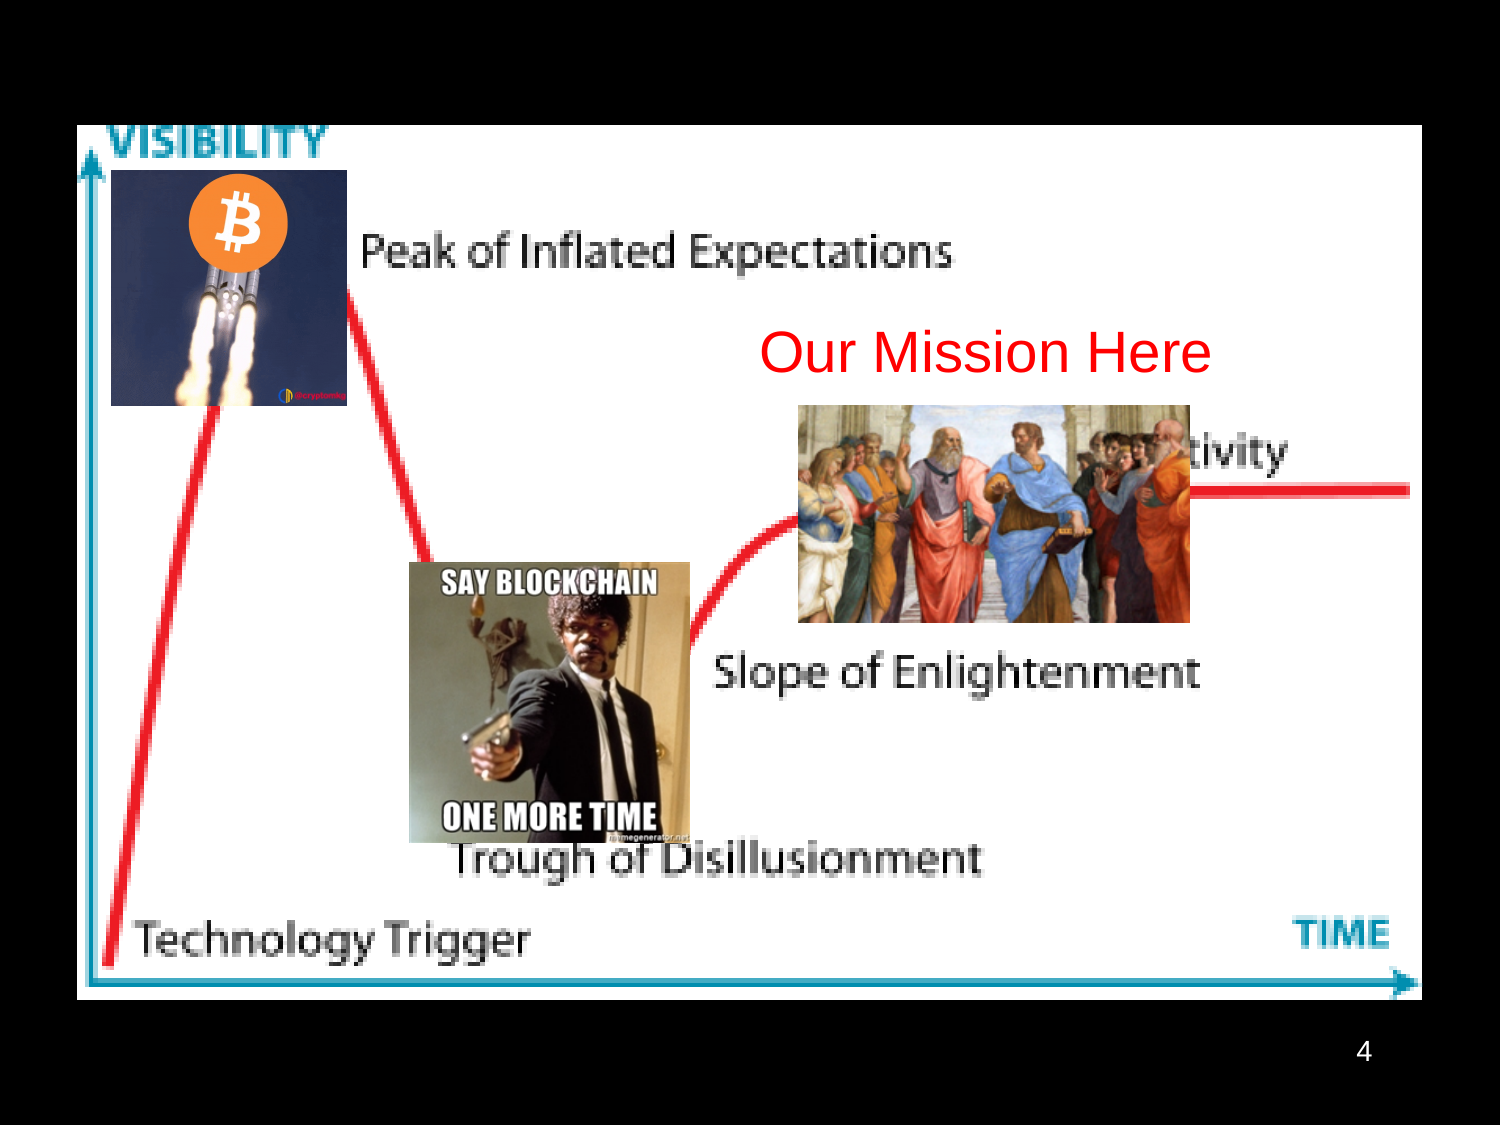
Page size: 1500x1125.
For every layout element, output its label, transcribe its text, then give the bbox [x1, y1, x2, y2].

picture [77, 125, 1423, 1000]
slide_number 4 [1074, 1024, 1388, 1101]
